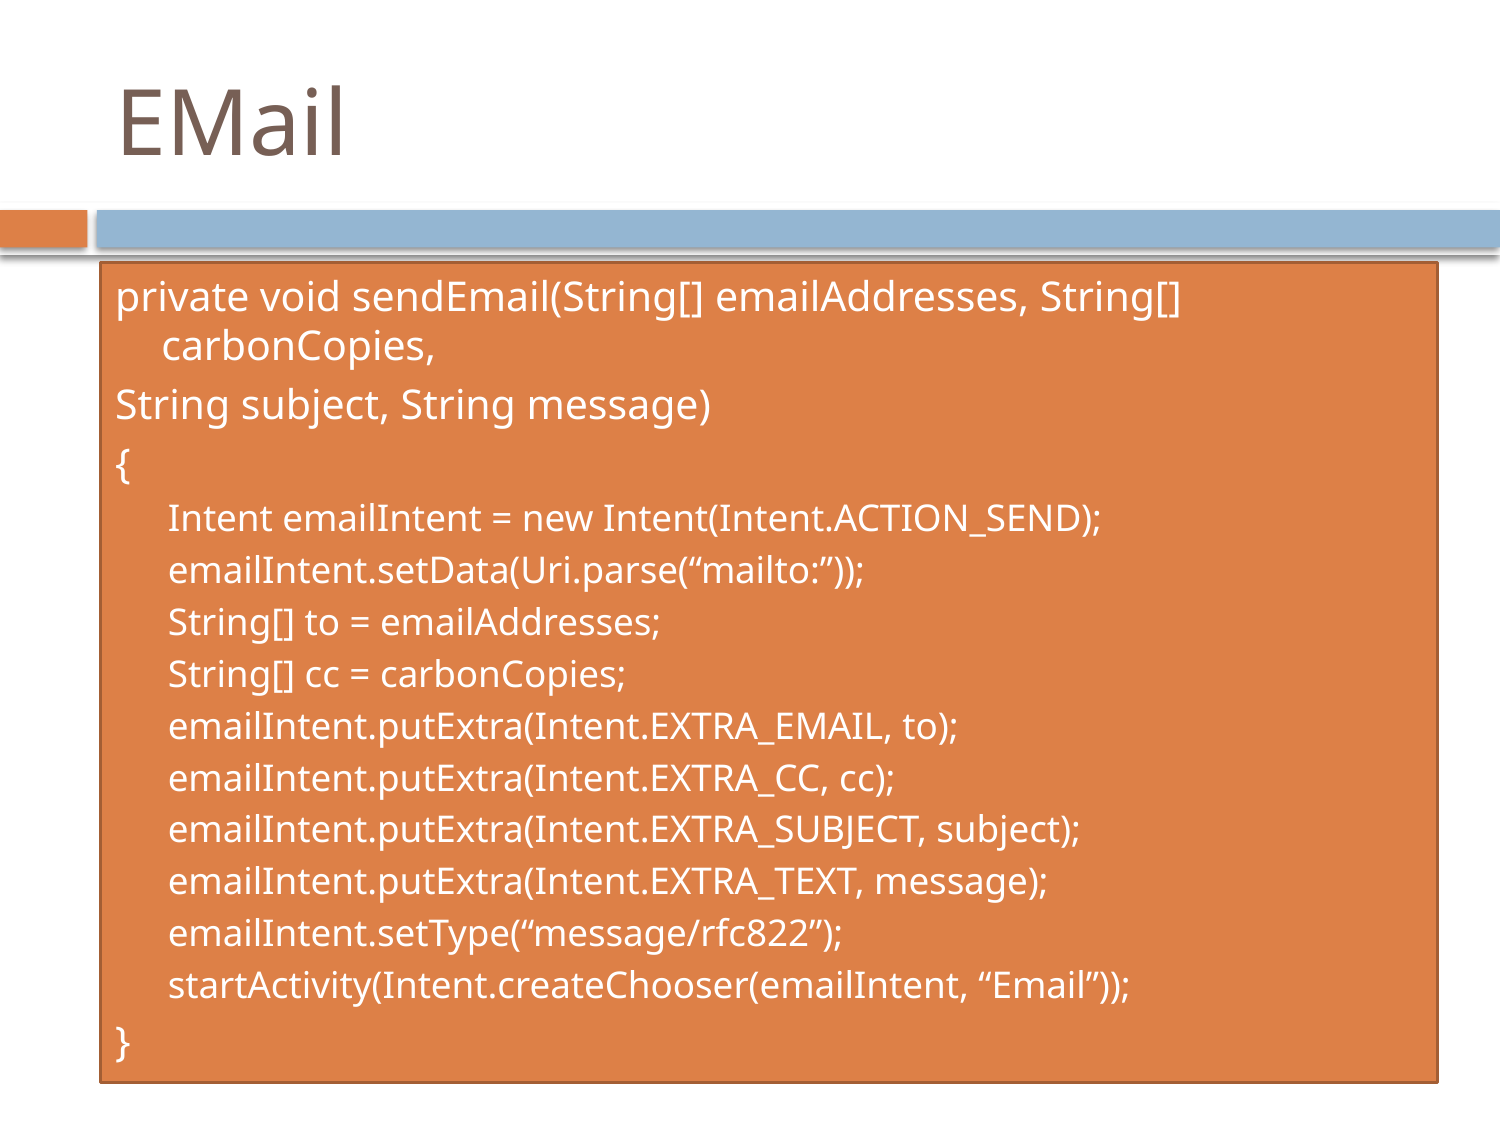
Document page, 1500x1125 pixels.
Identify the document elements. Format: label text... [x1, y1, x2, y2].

list private void sendEmail(String[] emailAddresses, String[] carbonCopies, String subject, String message) { Intent emailIntent = new Intent(Intent.ACTION_SEND); emailIntent.setData(Uri.parse(“mailto:”)); String[] to = emailAddresses; String[] cc = carbonCopies; emailIntent.putExtra(Intent.EXTRA_EMAIL, to); emailIntent.putExtra(Intent.EXTRA_CC, cc); emailIntent.putExtra(Intent.EXTRA_SUBJECT, subject); emailIntent.putExtra(Intent.EXTRA_TEXT, message); emailIntent.setType(“message/rfc822”); startActivity(Intent.createChooser(emailIntent, “Email”)); } [99, 261, 1439, 1084]
title EMail [100, 37, 1438, 200]
